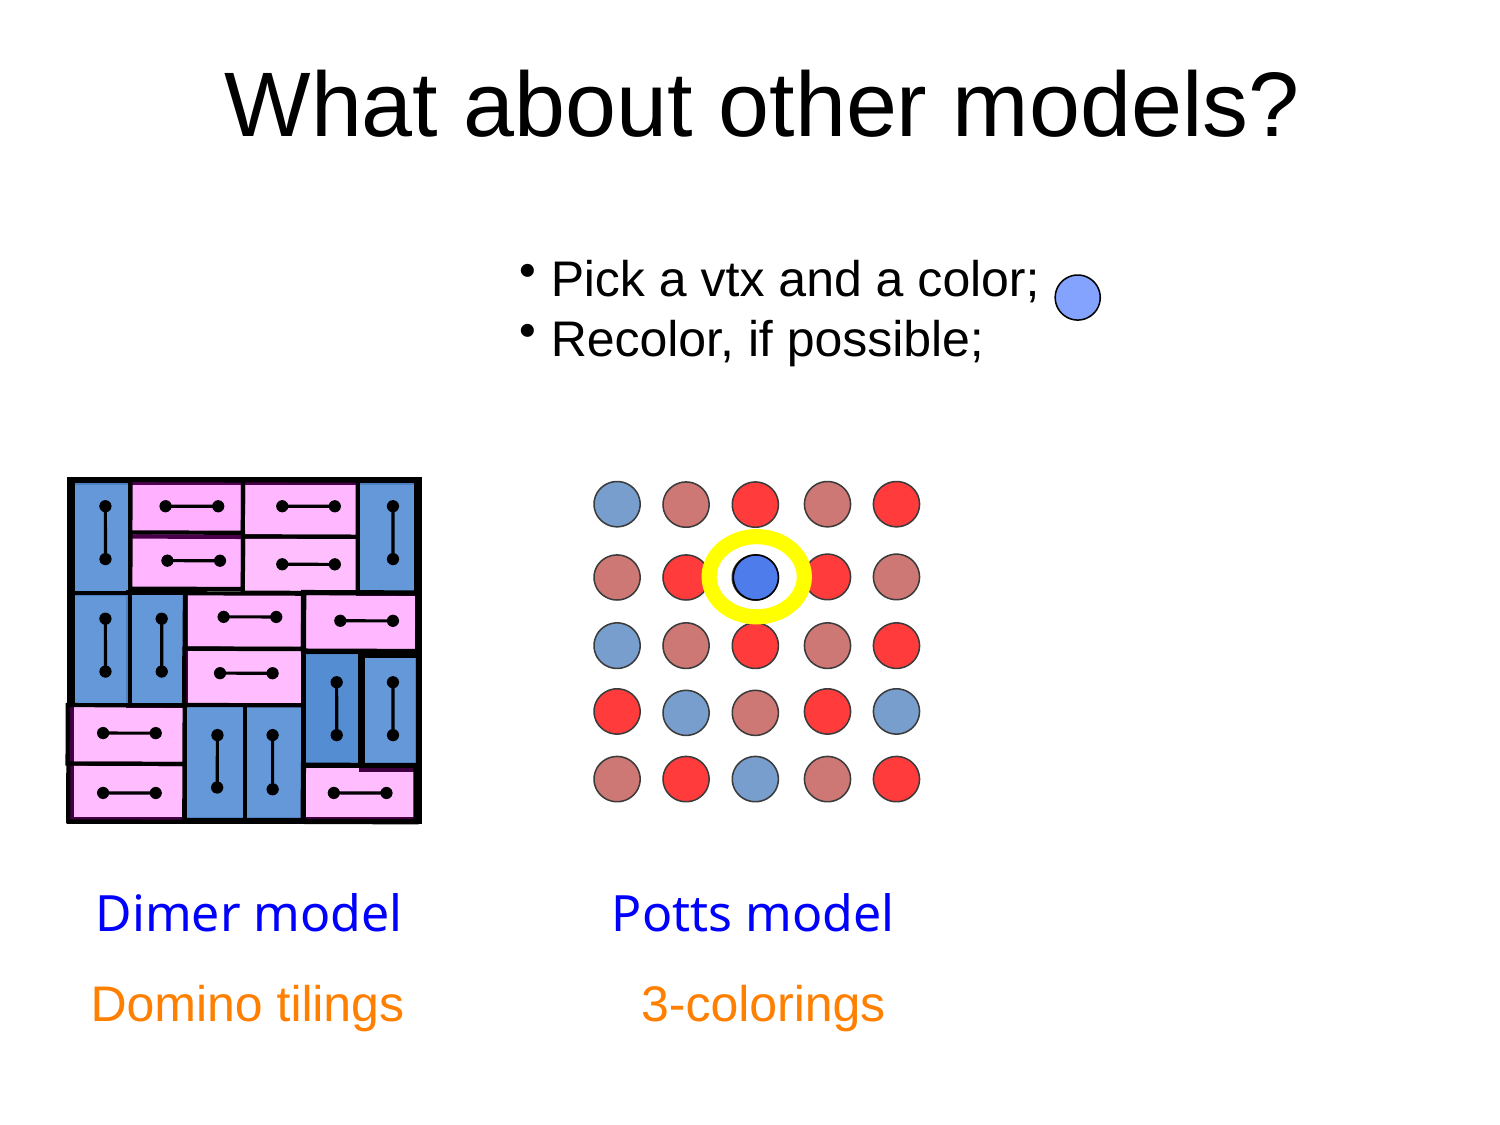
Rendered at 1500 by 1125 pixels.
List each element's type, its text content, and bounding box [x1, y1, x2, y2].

text_box [334, 614, 400, 628]
text_box [96, 786, 162, 800]
text_box Domino tilings 3-colorings [61, 964, 902, 1040]
text_box [242, 536, 358, 593]
text_box [303, 765, 417, 822]
text_box [159, 500, 225, 513]
text_box [563, 434, 943, 812]
text_box [733, 554, 779, 601]
text_box [246, 706, 303, 821]
text_box [709, 536, 805, 617]
text_box [243, 480, 358, 536]
text_box [131, 592, 186, 705]
text_box [131, 589, 242, 593]
text_box [130, 532, 243, 590]
text_box [130, 480, 243, 532]
text_box [155, 612, 168, 678]
text_box [185, 705, 246, 821]
text_box [213, 666, 279, 680]
text_box [96, 726, 162, 740]
text_box [99, 500, 112, 566]
text_box [266, 728, 279, 796]
text_box [276, 500, 342, 513]
text_box [330, 676, 343, 742]
text_box [276, 558, 342, 571]
text_box [210, 728, 224, 794]
text_box [161, 554, 227, 567]
text_box [362, 655, 419, 770]
text_box [217, 610, 283, 624]
text_box [303, 592, 418, 652]
text_box [303, 652, 361, 765]
text_box [99, 612, 112, 678]
text_box [386, 500, 400, 566]
text_box [184, 648, 304, 706]
text_box [72, 592, 131, 705]
text_box [72, 481, 131, 592]
title What about other models? [125, 6, 1400, 194]
text_box [327, 786, 393, 800]
text_box Pick a vtx and a color; Recolor, if possible; [504, 239, 1056, 434]
text_box [67, 705, 185, 764]
text_box Dimer model [59, 874, 431, 950]
text_box [1055, 275, 1101, 321]
text_box Potts model [571, 874, 919, 950]
text_box [68, 763, 185, 822]
text_box [184, 593, 304, 649]
text_box [358, 480, 419, 765]
text_box [358, 481, 417, 592]
text_box [386, 676, 400, 742]
